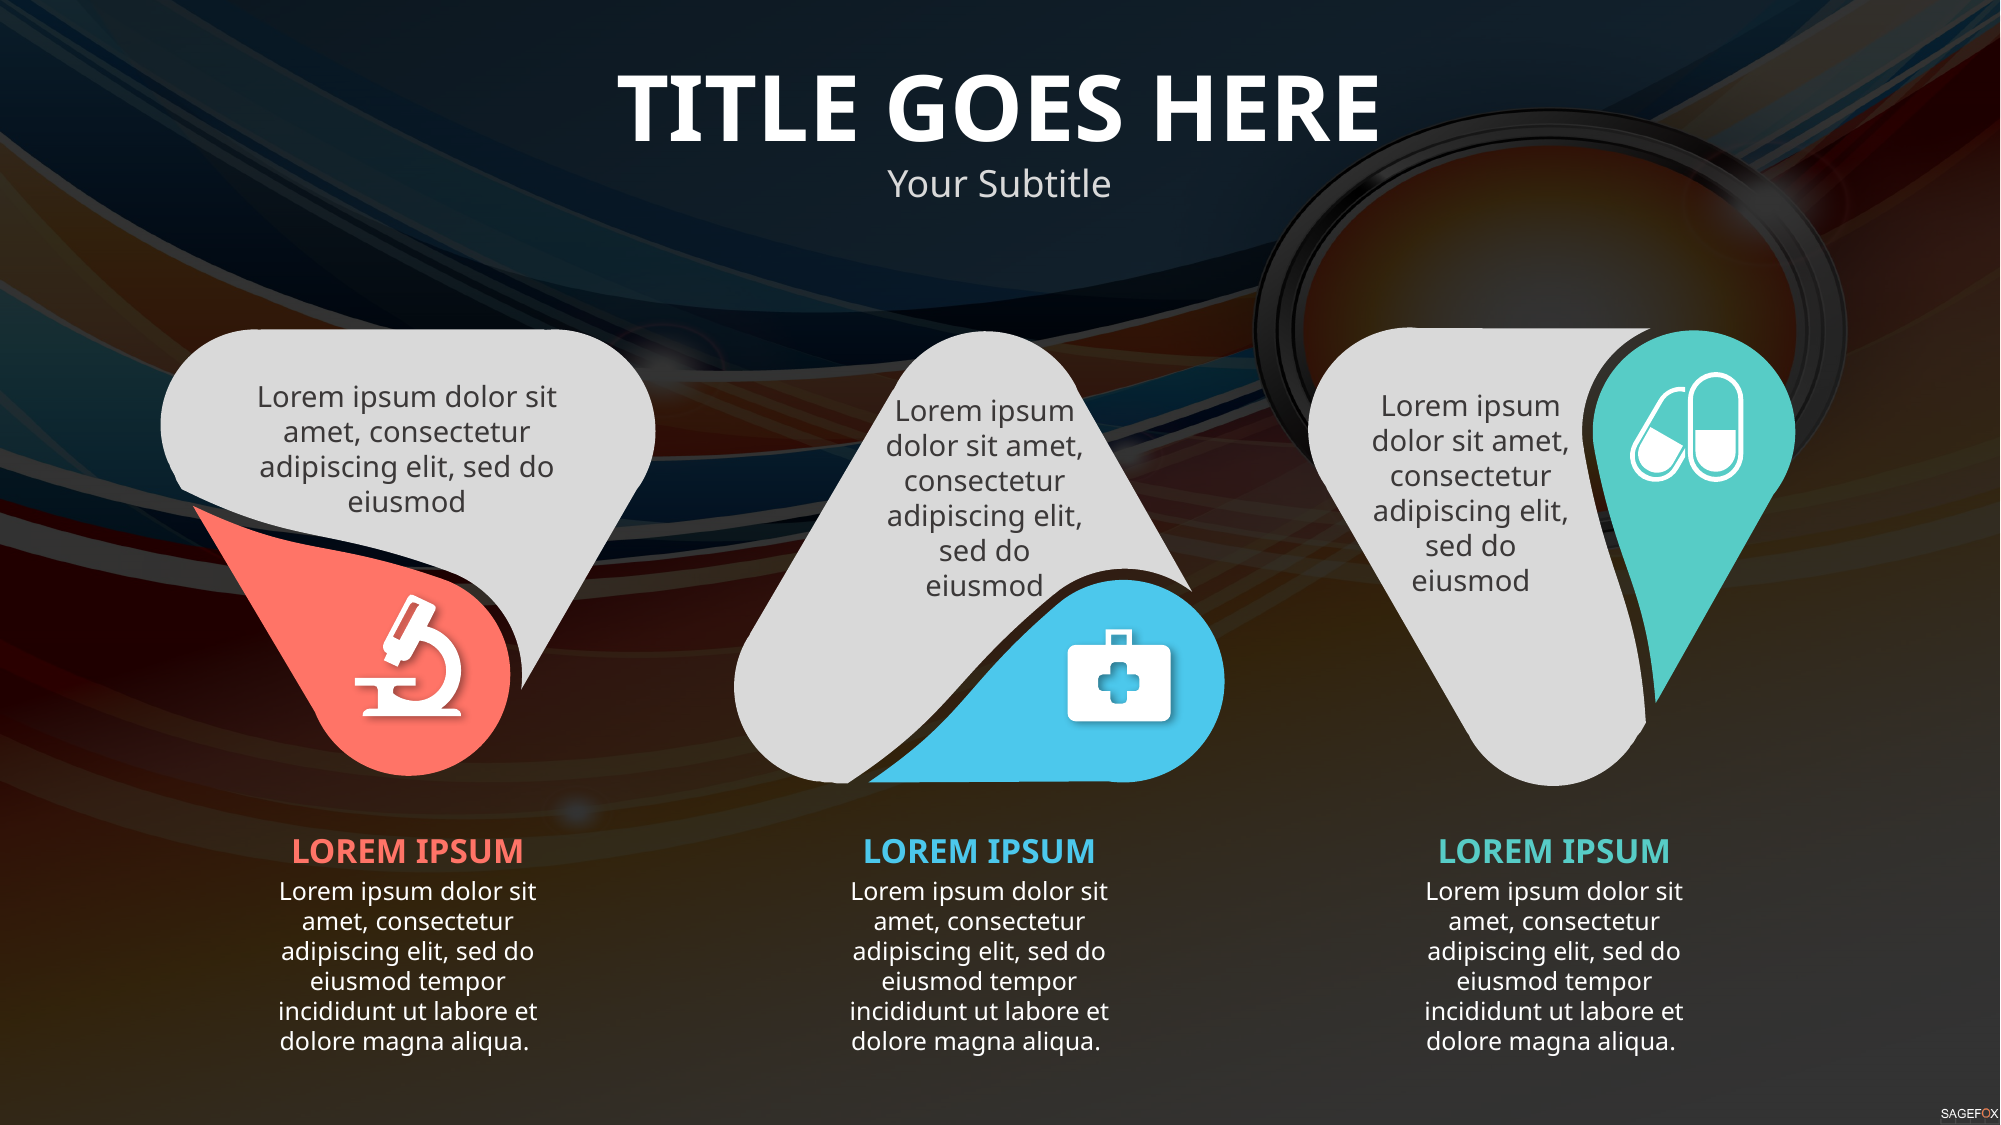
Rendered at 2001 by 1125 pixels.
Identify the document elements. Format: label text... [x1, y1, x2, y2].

text_box [1591, 329, 1797, 707]
picture [0, 0, 2001, 1125]
text_box [1067, 629, 1171, 722]
text_box [1392, 481, 1647, 787]
text_box [190, 503, 512, 777]
text_box LOREM IPSUM Lorem ipsum dolor sit amet, consectetur adipiscing elit, sed do eiusmod tempor incididunt ut labore et dolore magna aliqua. [1384, 823, 1725, 1063]
text_box LOREM IPSUM Lorem ipsum dolor sit amet, consectetur adipiscing elit, sed do eiusmod tempor incididunt ut labore et dolore magna aliqua. [809, 823, 1150, 1063]
text_box LOREM IPSUM Lorem ipsum dolor sit amet, consectetur adipiscing elit, sed do eiusmod tempor incididunt ut labore et dolore magna aliqua. [237, 823, 579, 1063]
text_box [354, 594, 462, 717]
text_box [1105, 436, 1194, 593]
text_box [733, 435, 1037, 785]
text_box [159, 328, 657, 691]
text_box Lorem ipsum dolor sit amet, consectetur adipiscing elit, sed do eiusmod [213, 371, 602, 526]
text_box [864, 578, 1226, 784]
text_box Lorem ipsum dolor sit amet, consectetur adipiscing elit, sed do eiusmod [1351, 379, 1591, 605]
text_box Lorem ipsum dolor sit amet, consectetur adipiscing elit, sed do eiusmod [865, 385, 1105, 610]
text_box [1626, 371, 1744, 486]
text_box [1307, 326, 1651, 533]
text_box [894, 330, 1077, 385]
text_box TITLE GOES HERE Your Subtitle [548, 42, 1452, 322]
